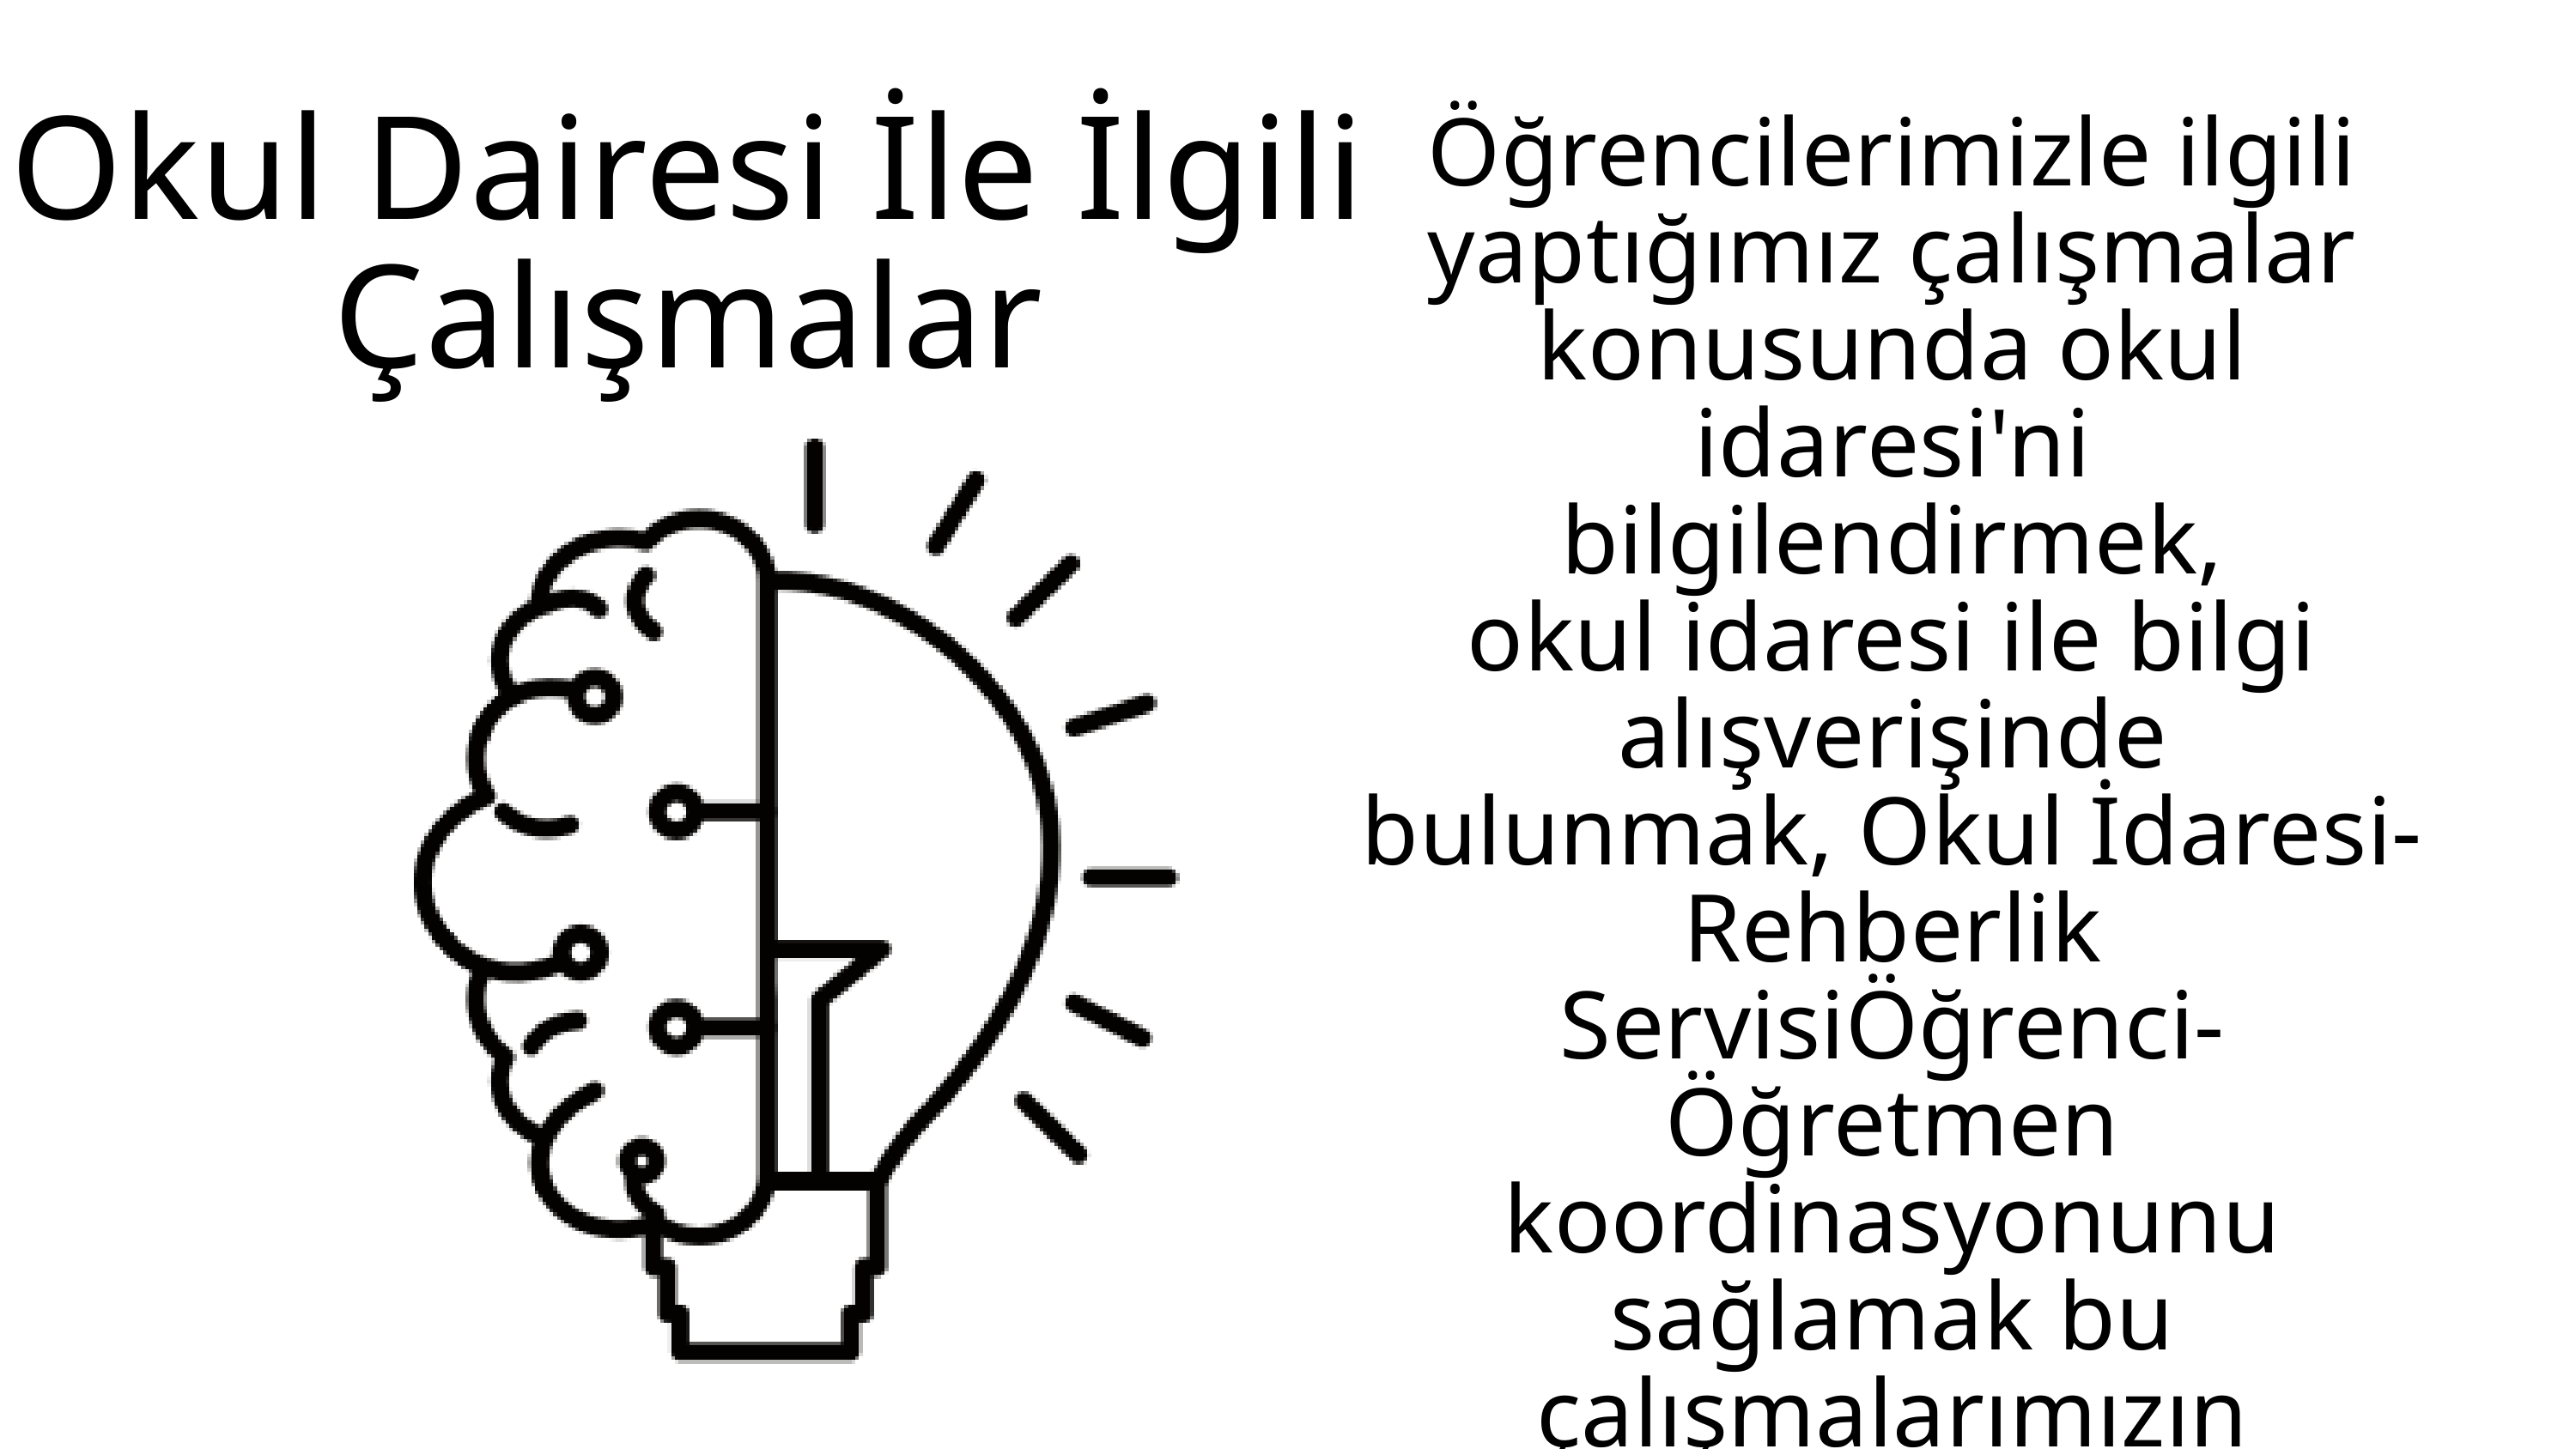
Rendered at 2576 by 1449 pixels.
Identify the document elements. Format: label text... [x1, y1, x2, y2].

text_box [0, 0, 1402, 488]
picture [413, 488, 1180, 1365]
text_box Öğrencilerimizle ilgili yaptığımız çalışmalar konusunda okul idaresi'ni bilgilendirmek, okul idaresi ile bilgi alışverişinde bulunmak, Okul İdaresi- Rehberlik ServisiÖğrenci- Öğretmen koordinasyonunu sağlamak bu çalışmalarımızın içeriğini oluşturmaktadır. [1354, 10, 2432, 1449]
